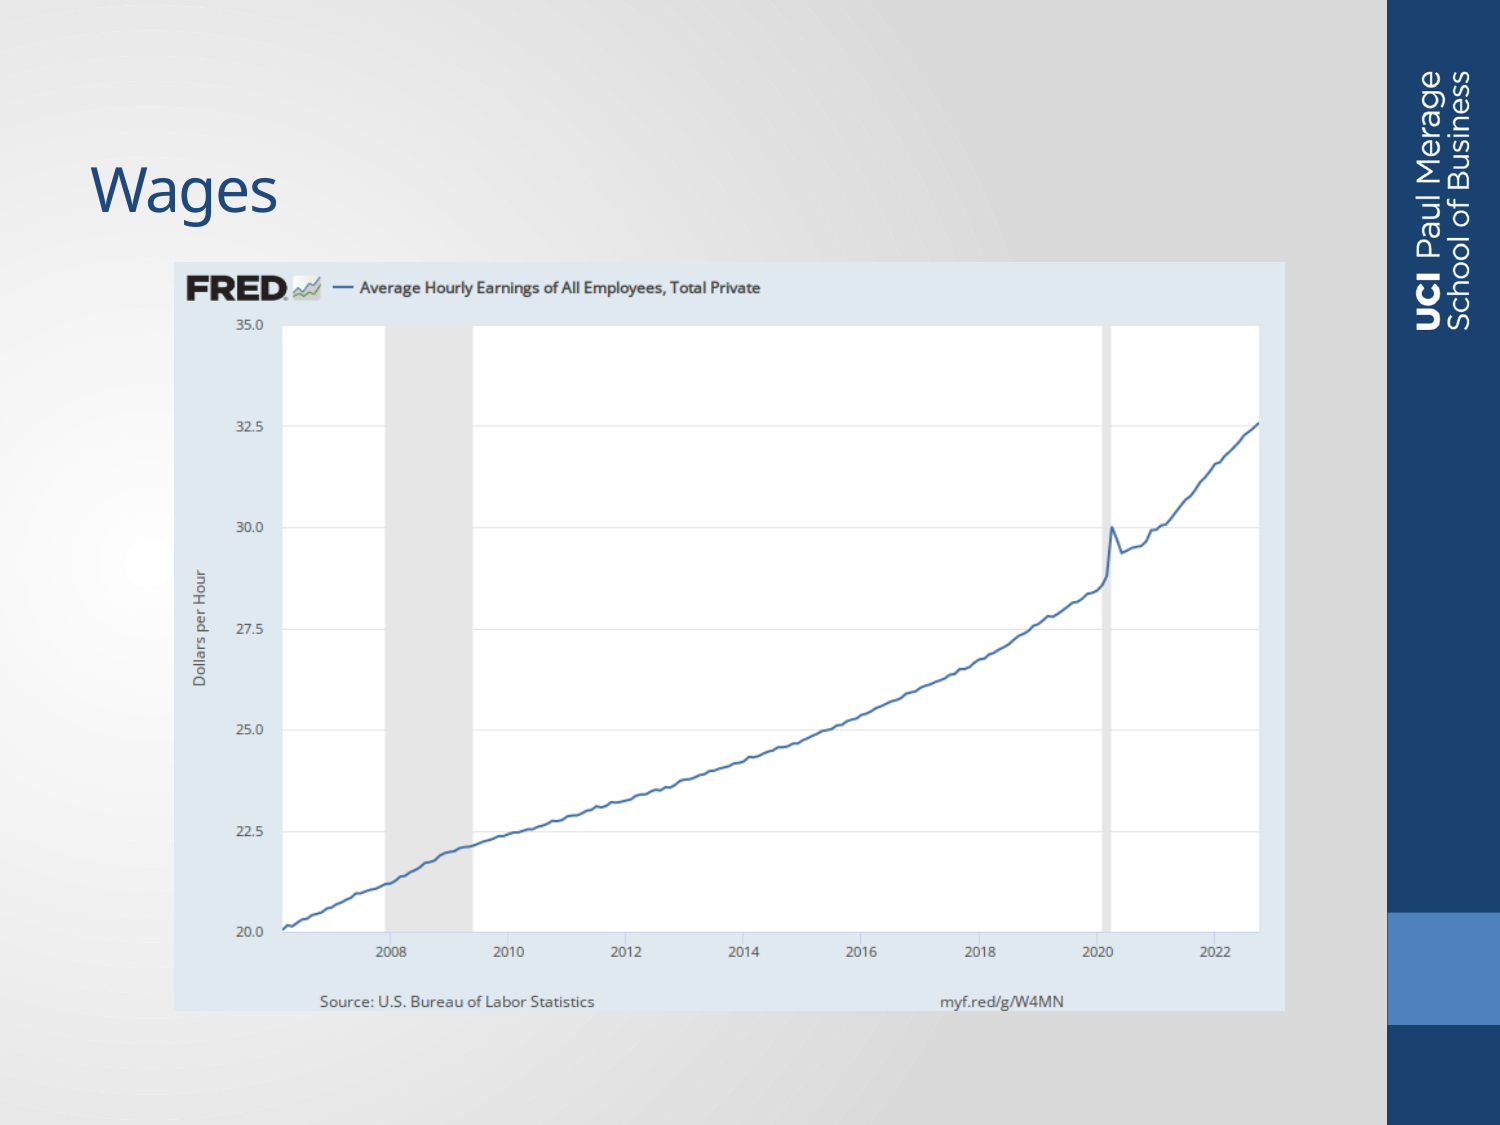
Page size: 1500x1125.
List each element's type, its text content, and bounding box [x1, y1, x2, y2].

picture [174, 261, 1285, 1012]
title Wages [75, 45, 1325, 233]
picture [1387, 1025, 1500, 1125]
picture [1387, 0, 1500, 912]
